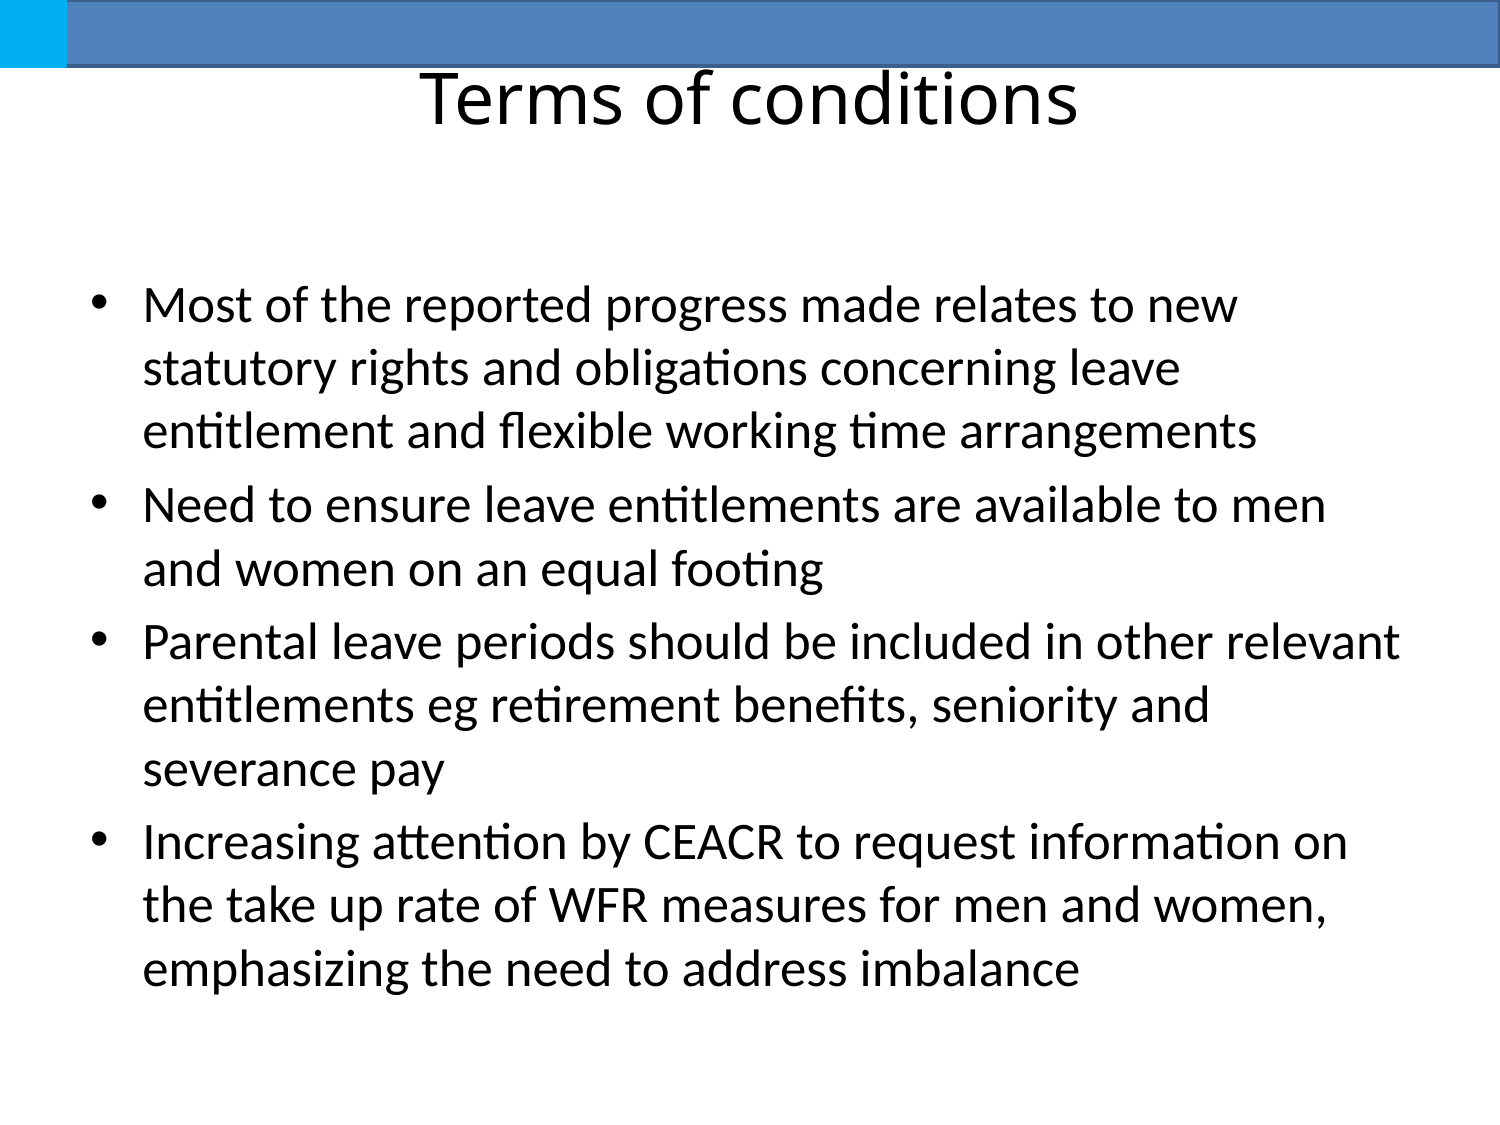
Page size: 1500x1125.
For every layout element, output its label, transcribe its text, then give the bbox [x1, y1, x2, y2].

title Terms of conditions [74, 44, 1426, 233]
list Most of the reported progress made relates to new statutory rights and obligations concerning leave entitlement and flexible working time arrangements Need to ensure leave entitlements are available to men and women on an equal footing Parental leave periods should be included in other relevant entitlements eg retirement benefits, seniority and severance pay Increasing attention by CEACR to request information on the take up rate of WFR measures for men and women, emphasizing the need to address imbalance [74, 262, 1426, 1006]
